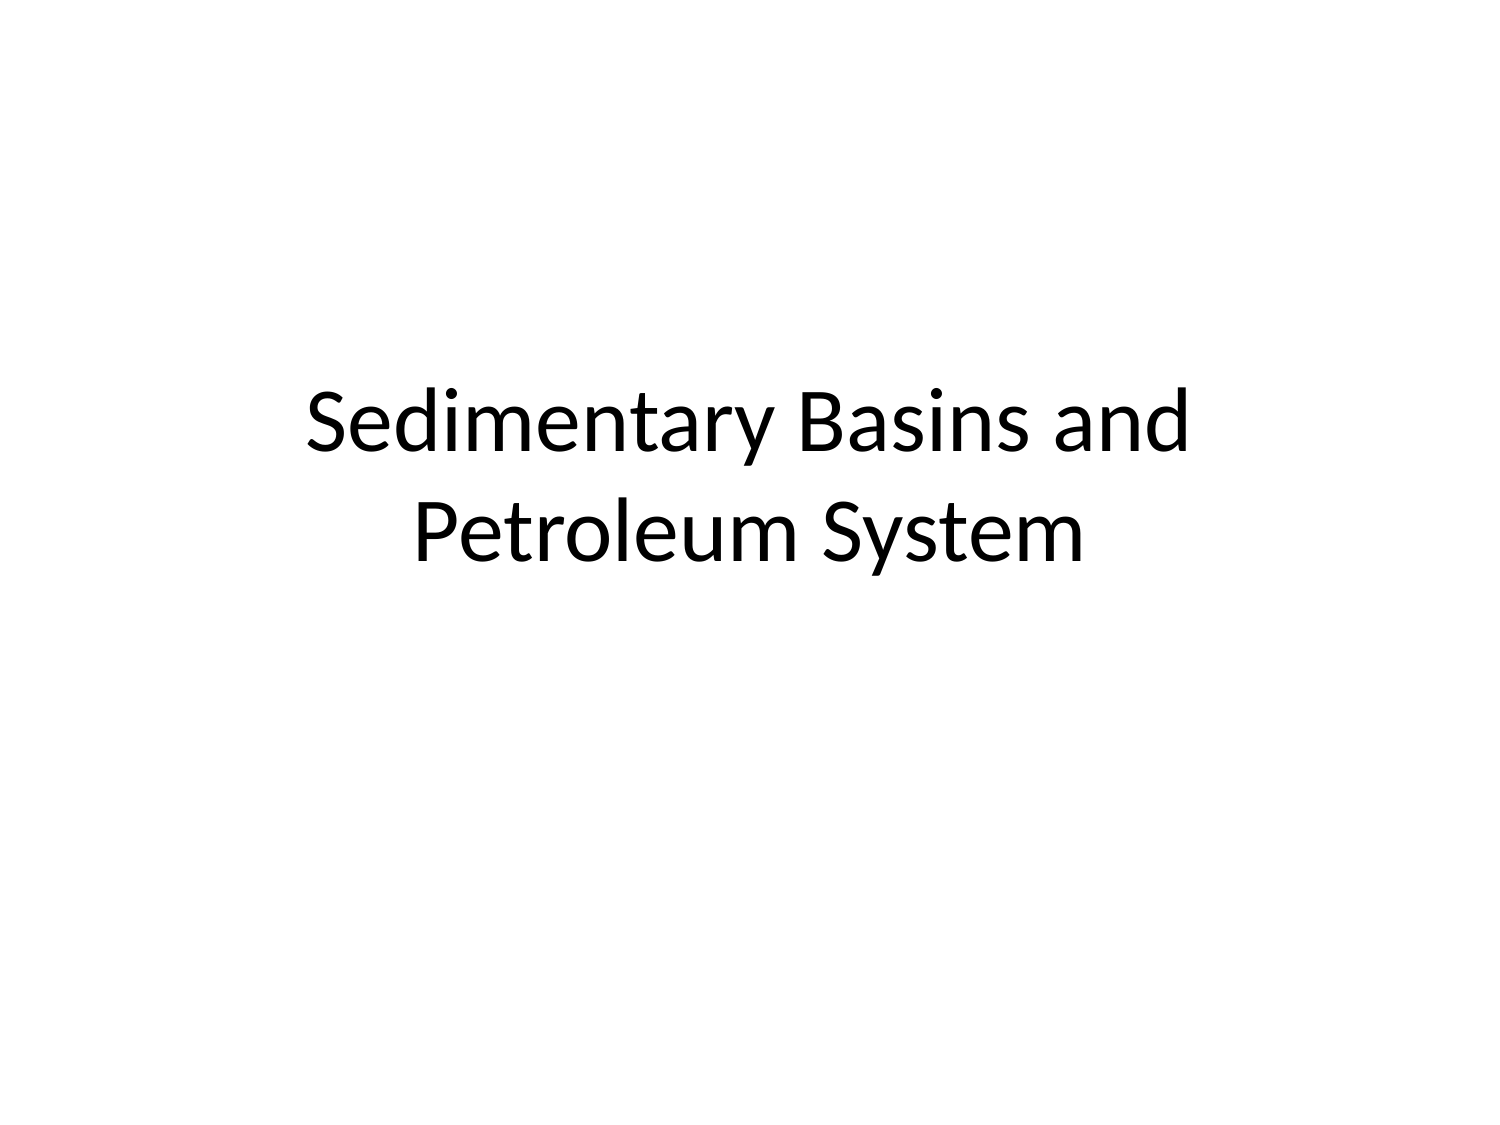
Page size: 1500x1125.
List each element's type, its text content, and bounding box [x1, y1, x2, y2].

title Sedimentary Basins and Petroleum System [112, 349, 1388, 591]
